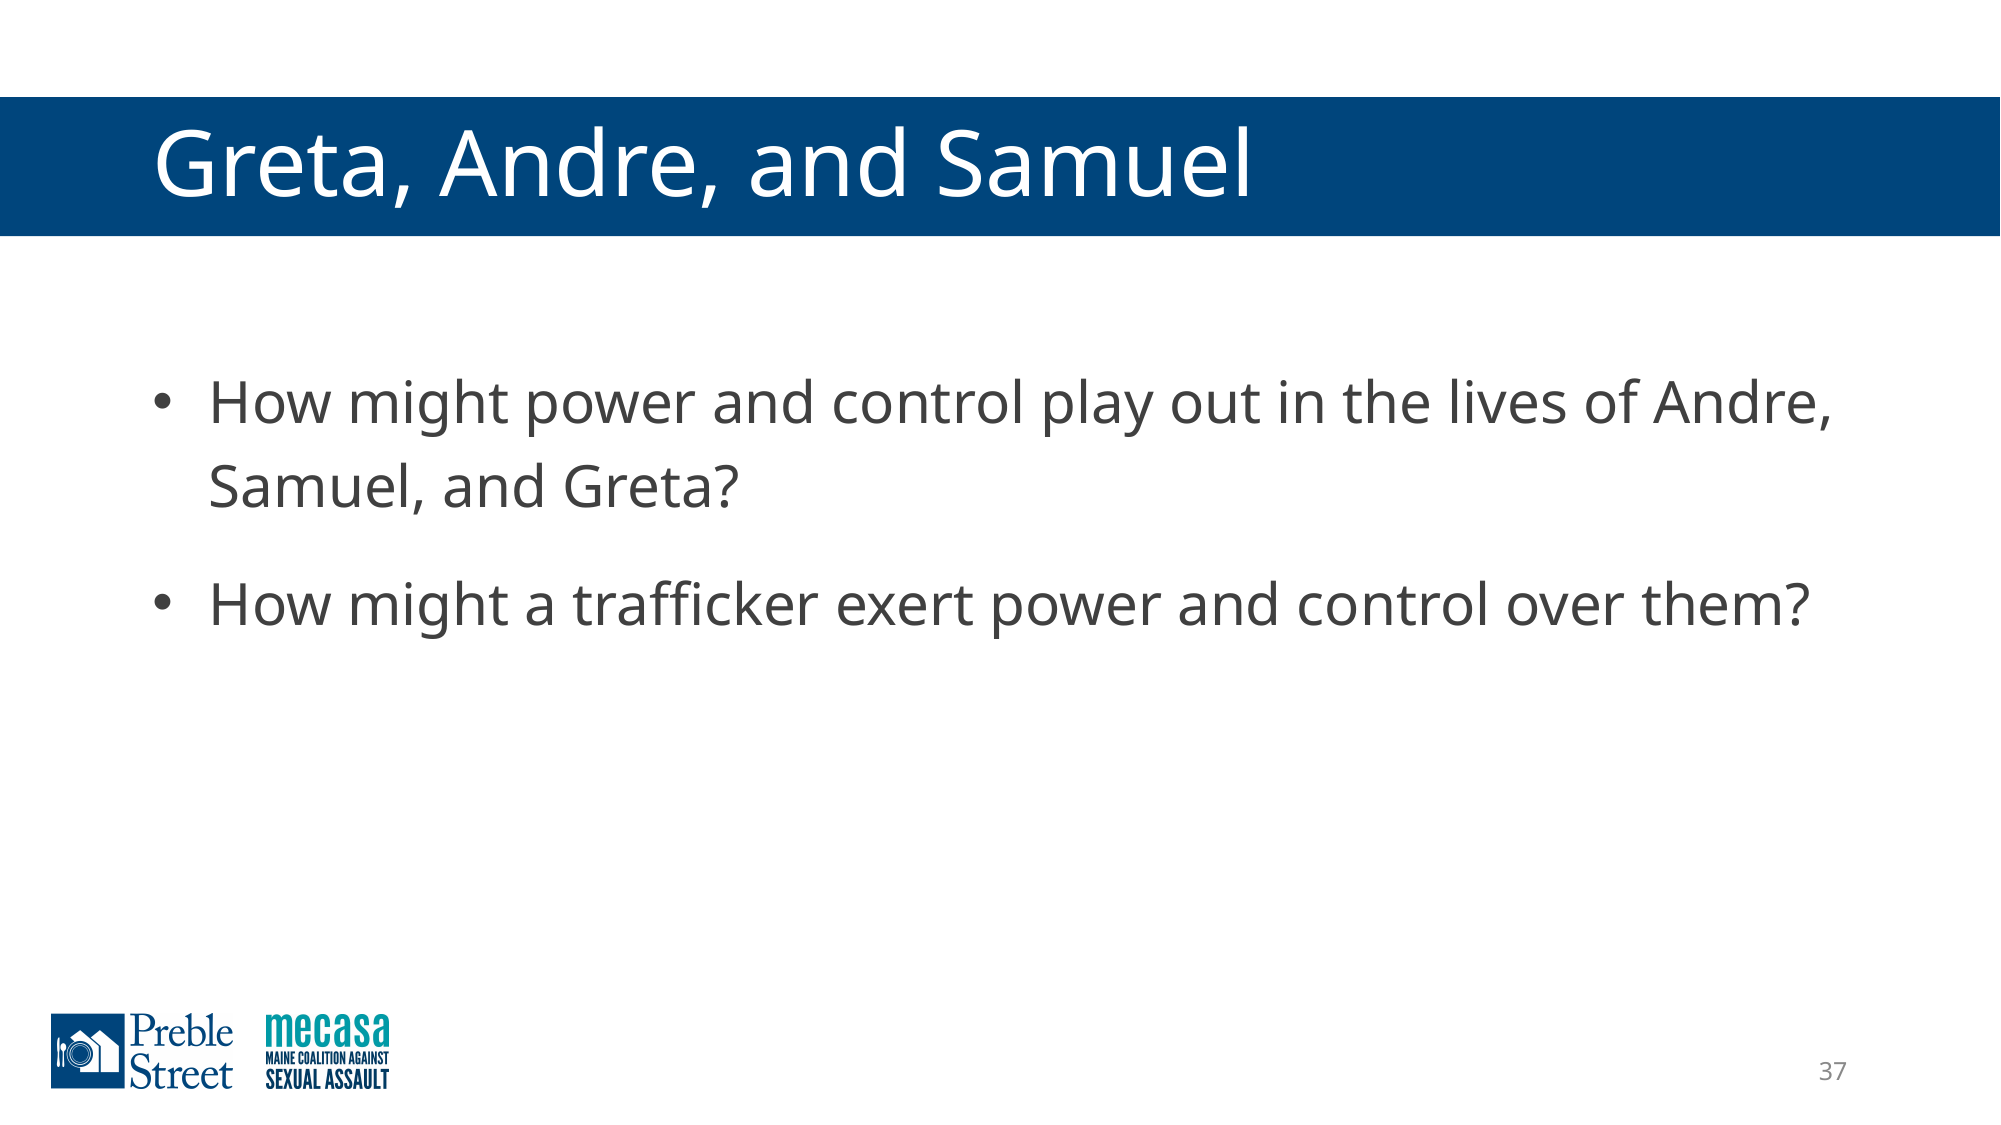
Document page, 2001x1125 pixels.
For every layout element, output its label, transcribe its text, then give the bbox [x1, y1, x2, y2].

picture [266, 1014, 389, 1089]
slide_number 37 [1412, 1042, 1863, 1103]
list How might power and control play out in the lives of Andre, Samuel, and Greta? How might a trafficker exert power and control over them? [137, 343, 1863, 826]
title Greta, Andre, and Samuel [137, 57, 1863, 276]
picture [51, 1013, 233, 1089]
